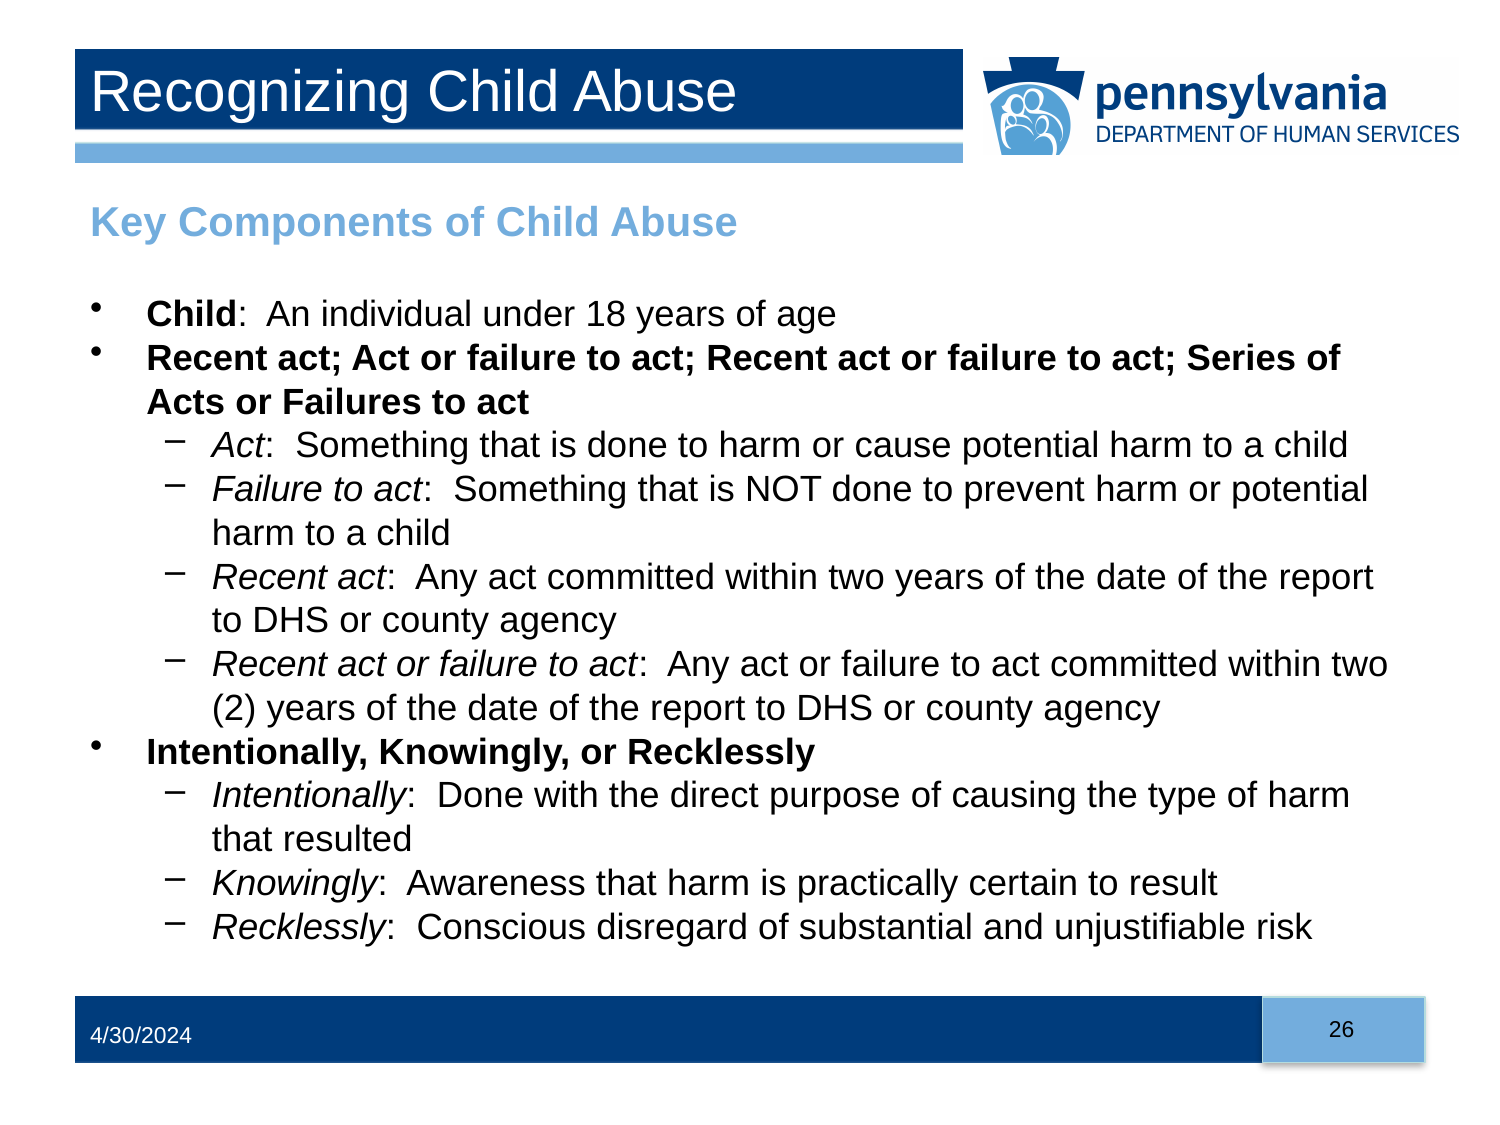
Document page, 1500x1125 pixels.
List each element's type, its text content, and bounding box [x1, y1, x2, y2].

list Key Components of Child Abuse Child: An individual under 18 years of age Recent act; Act or failure to act; Recent act or failure to act; Series of Acts or Failures to act Act: Something that is done to harm or cause potential harm to a child Failure to act: Something that is NOT done to prevent harm or potential harm to a child Recent act: Any act committed within two years of the date of the report to DHS or county agency Recent act or failure to act: Any act or failure to act committed within two (2) years of the date of the report to DHS or county agency Intentionally, Knowingly, or Recklessly Intentionally: Done with the direct purpose of causing the type of harm that resulted Knowingly: Awareness that harm is practically certain to result Recklessly: Conscious disregard of substantial and unjustifiable risk [75, 187, 1413, 975]
picture [75, 996, 1262, 1063]
title Recognizing Child Abuse [75, 50, 963, 125]
slide_number 26 [1262, 998, 1421, 1059]
picture [75, 125, 963, 163]
picture [983, 57, 1459, 155]
